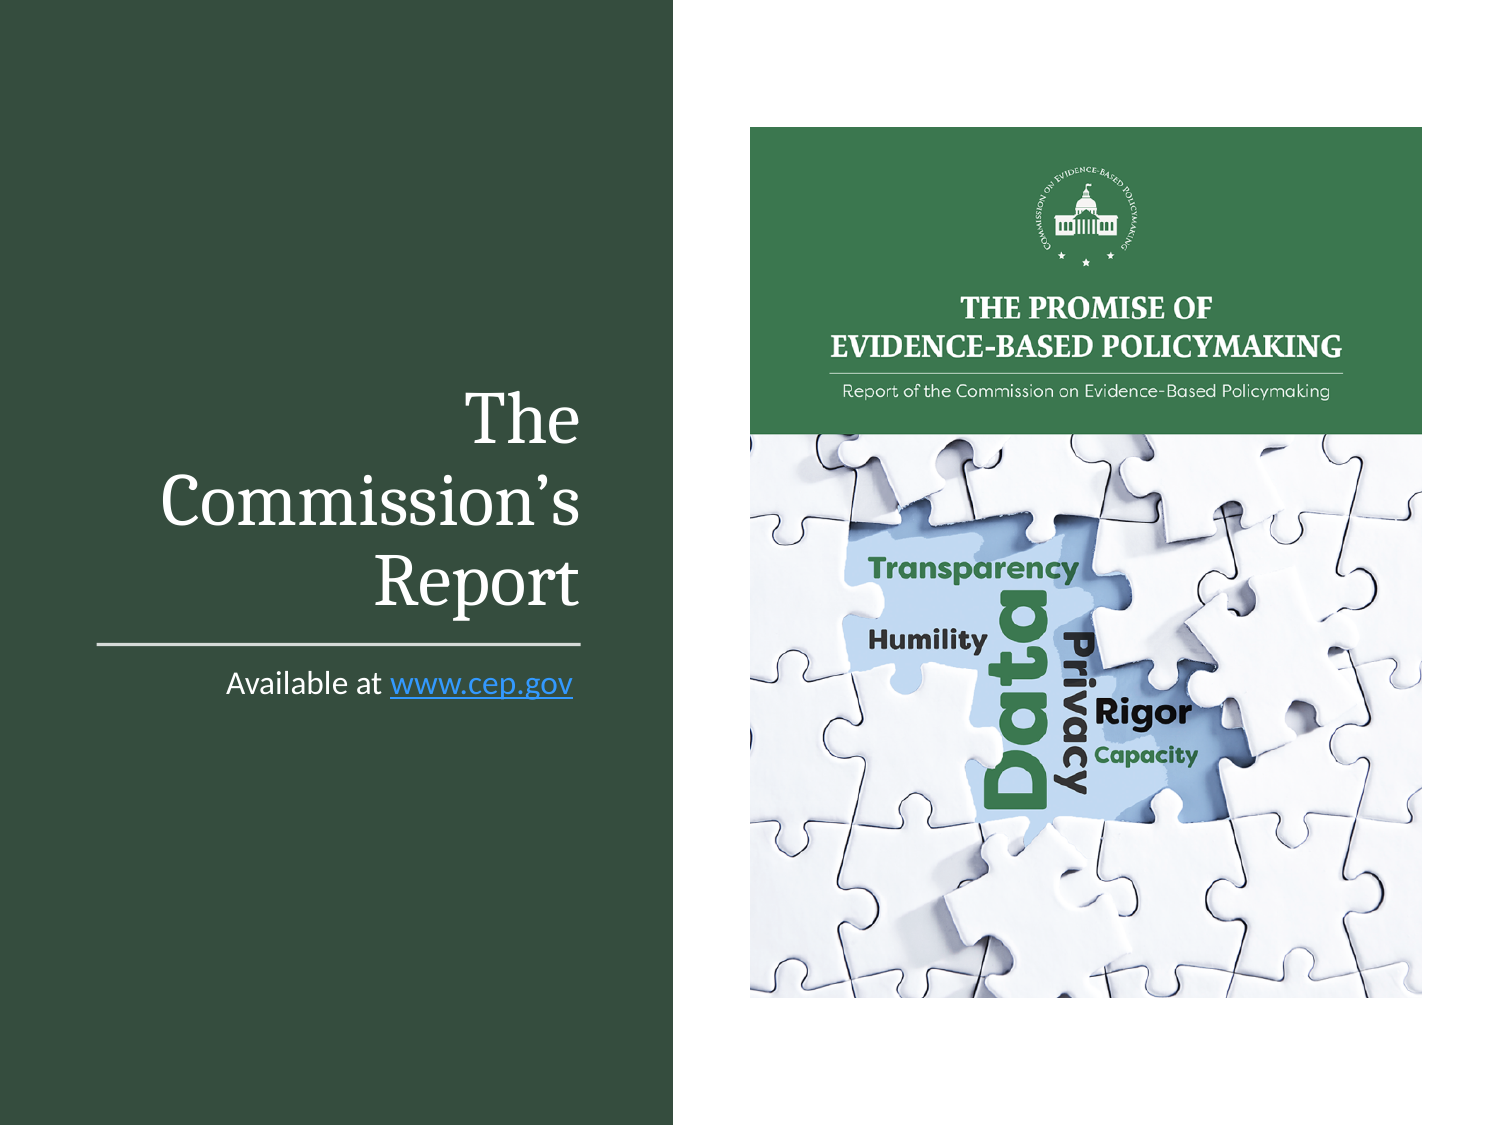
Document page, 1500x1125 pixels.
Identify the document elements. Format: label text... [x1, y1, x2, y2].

picture [749, 127, 1422, 998]
text_box [0, 0, 675, 1125]
list Available at www.cep.gov [78, 658, 596, 1021]
title The Commission’s Report [78, 131, 596, 630]
